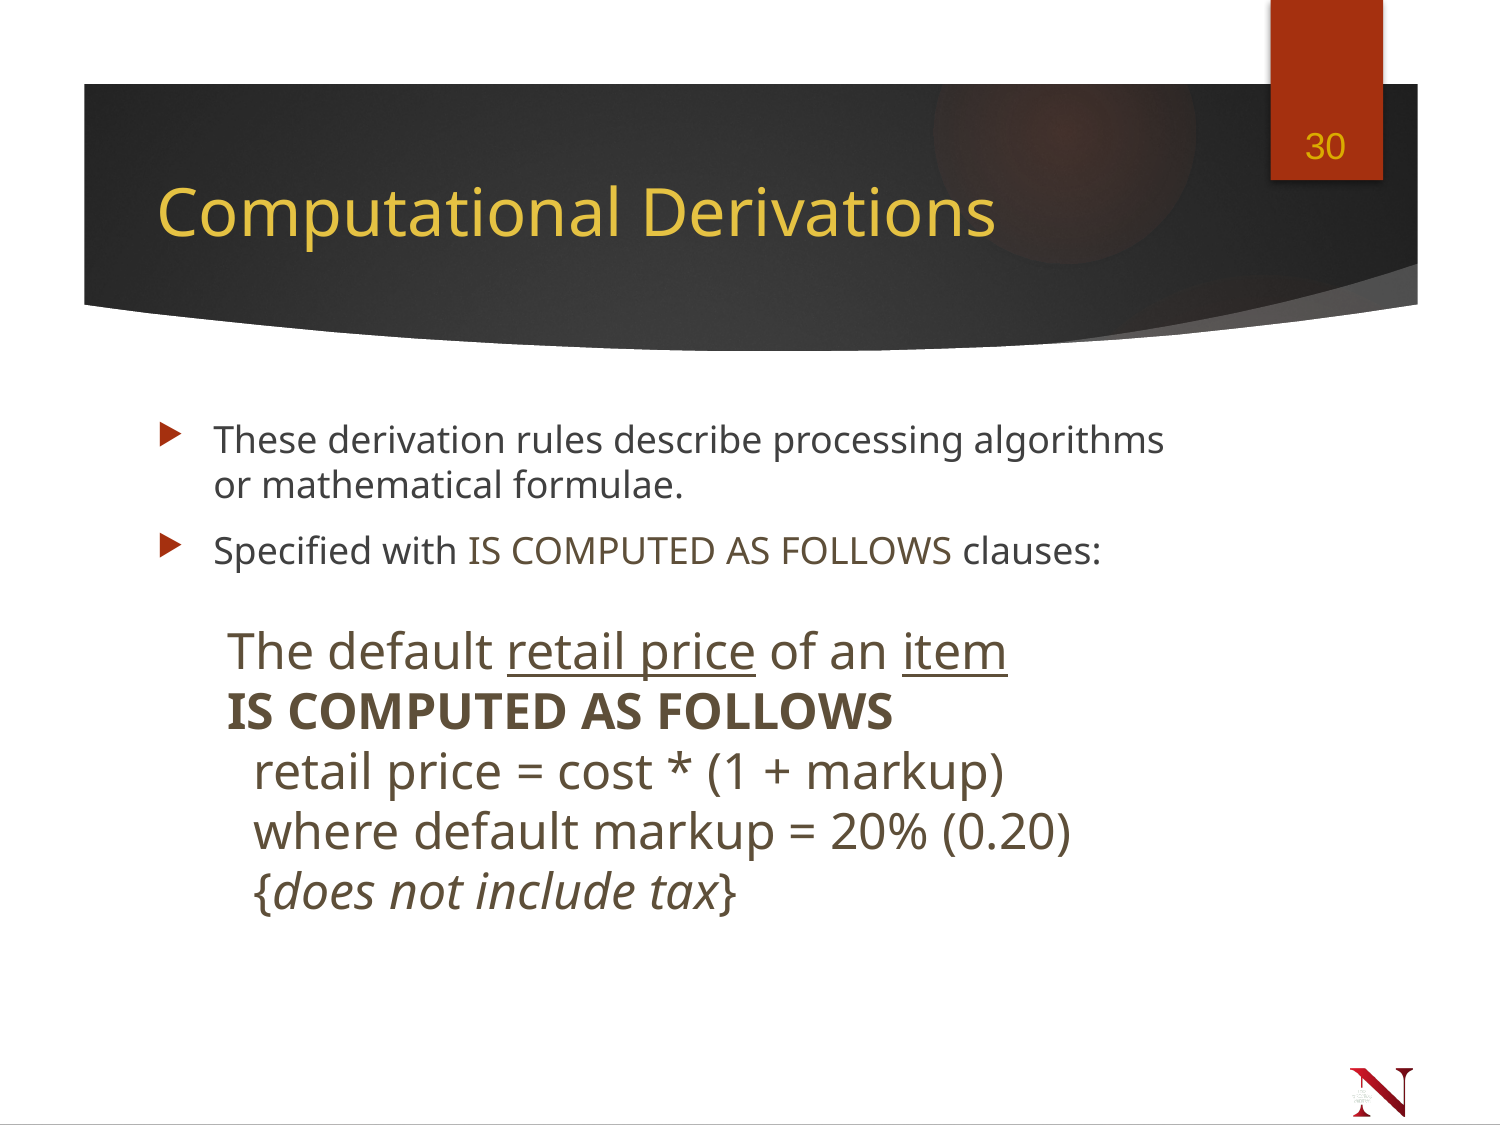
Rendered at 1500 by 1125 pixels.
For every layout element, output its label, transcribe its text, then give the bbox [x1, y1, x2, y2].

text_box The default retail price of an item IS COMPUTED AS FOLLOWS retail price = cost * (1 + markup) where default markup = 20% (0.20) {does not include tax} [212, 612, 1274, 928]
picture [1350, 1068, 1413, 1117]
slide_number 30 [1273, 48, 1378, 175]
title Computational Derivations [141, 151, 1183, 269]
list These derivation rules describe processing algorithms or mathematical formulae. Specified with IS COMPUTED AS FOLLOWS clauses: [142, 408, 1183, 988]
